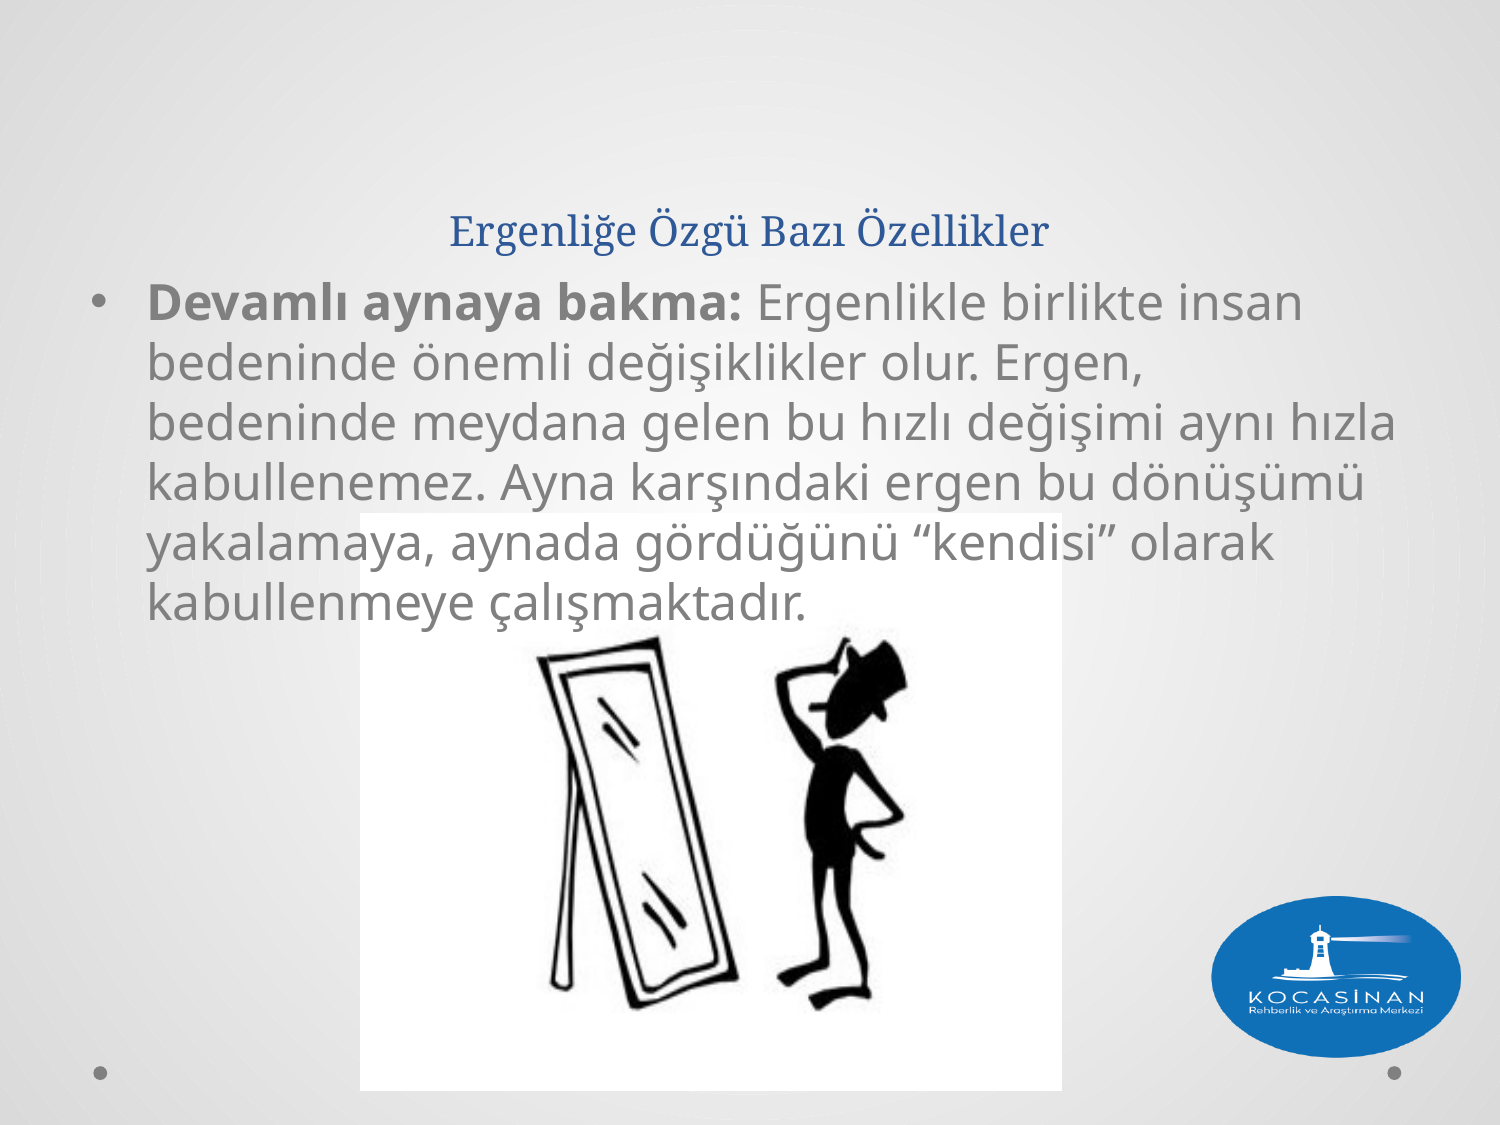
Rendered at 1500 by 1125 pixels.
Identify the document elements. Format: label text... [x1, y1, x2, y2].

title Ergenliğe Özgü Bazı Özellikler [75, 0, 1425, 262]
picture [359, 513, 1062, 1092]
picture [1210, 895, 1461, 1059]
list Devamlı aynaya bakma: Ergenlikle birlikte insan bedeninde önemli değişiklikler olur. Ergen, bedeninde meydana gelen bu hızlı değişimi aynı hızla kabullenemez. Ayna karşındaki ergen bu dönüşümü yakalamaya, aynada gördüğünü “kendisi” olarak kabullenmeye çalışmaktadır. [75, 262, 1425, 1005]
